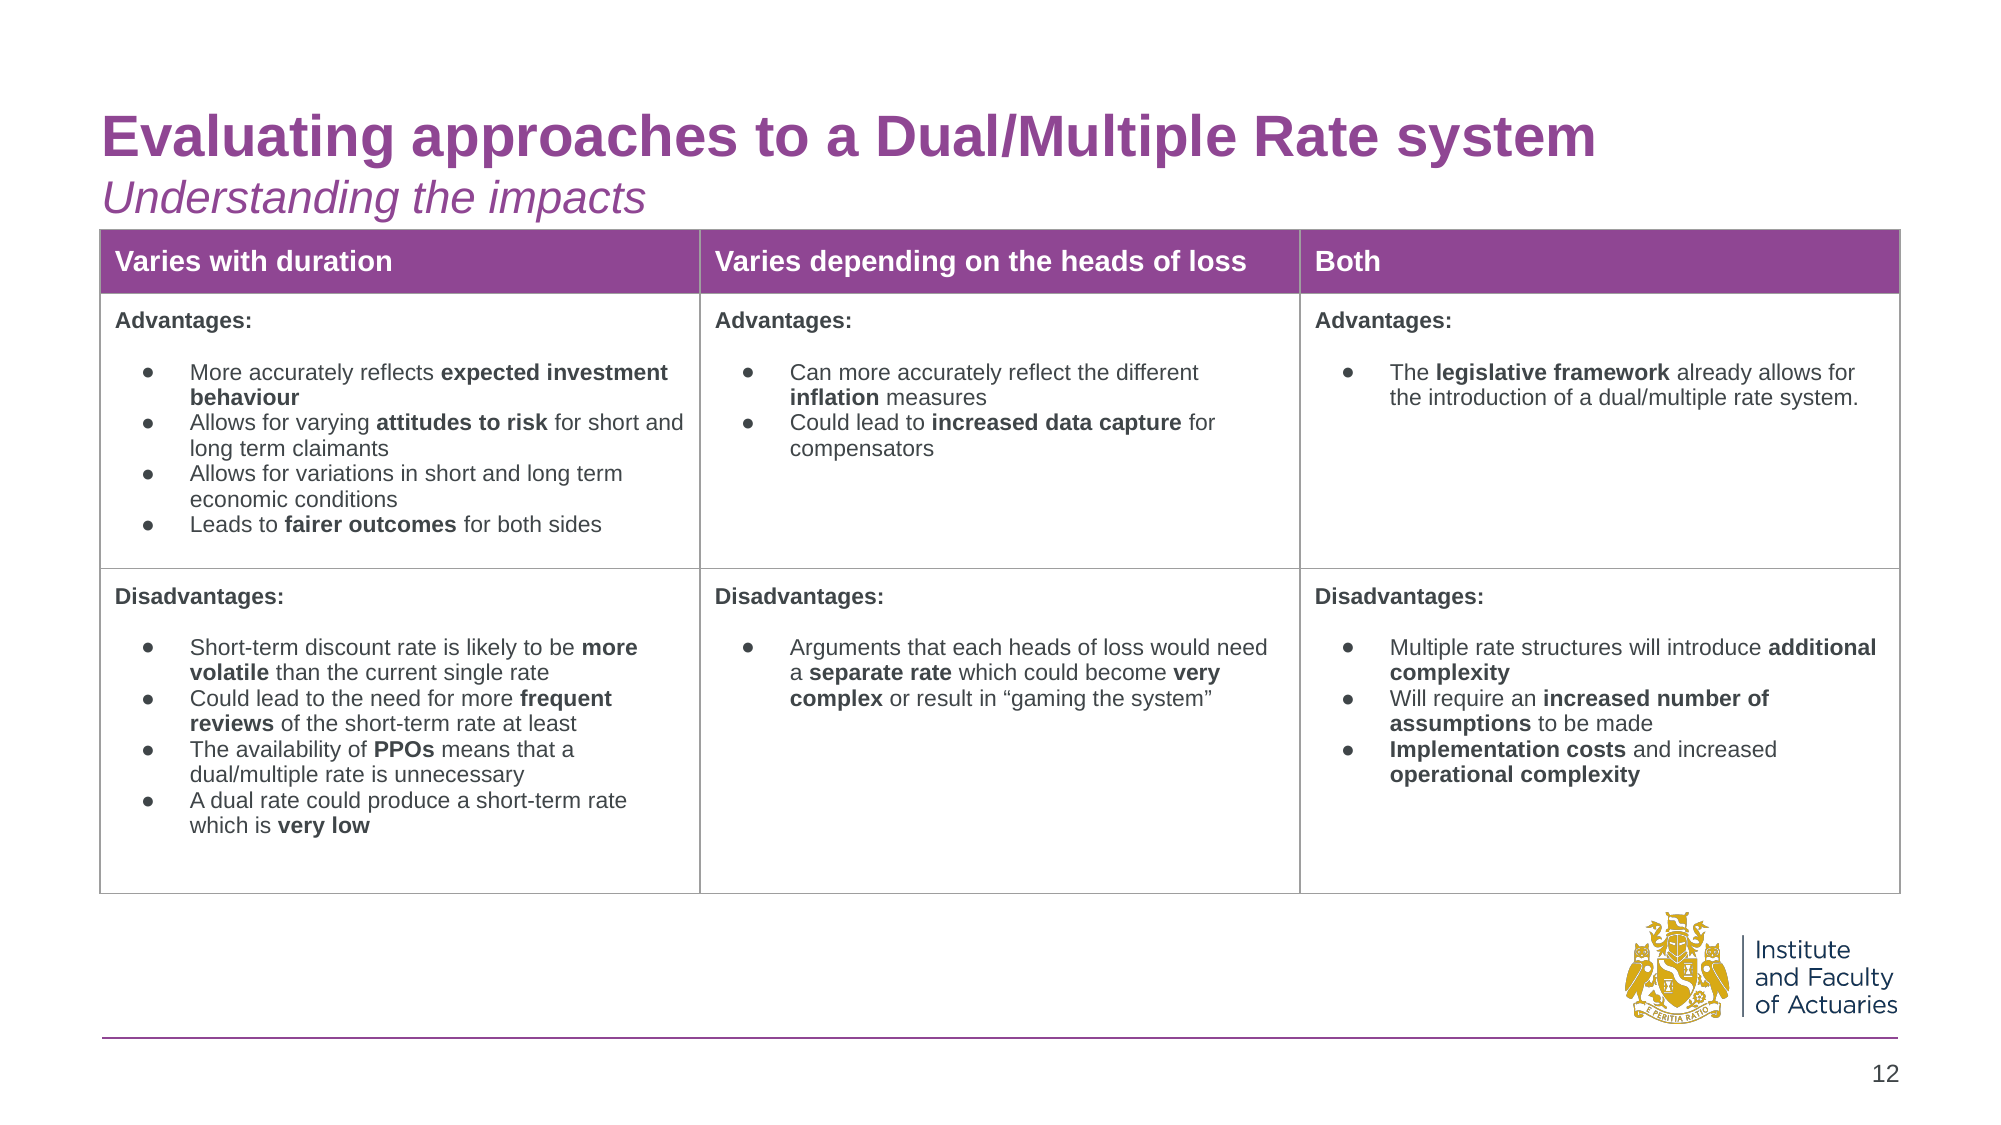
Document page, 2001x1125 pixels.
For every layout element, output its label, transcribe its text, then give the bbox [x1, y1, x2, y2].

table_cell Advantages: More accurately reflects expected investment behaviour Allows for varying attitudes to risk for short and long term claimants Allows for variations in short and long term economic conditions Leads to fairer outcomes for both sides [101, 294, 699, 568]
picture [1625, 912, 1897, 1024]
slide_number ‹#› [1339, 1065, 1900, 1088]
table_header Both [1301, 254, 1899, 293]
title Evaluating approaches to a Dual/Multiple Rate system Understanding the impacts [86, 66, 1900, 254]
table_header Varies with duration [101, 254, 699, 293]
table_cell Advantages: Can more accurately reflect the different inflation measures Could lead to increased data capture for compensators [701, 294, 1299, 568]
table_cell Disadvantages: Multiple rate structures will introduce additional complexity Will require an increased number of assumptions to be made Implementation costs and increased operational complexity [1301, 569, 1899, 893]
table_cell Advantages: The legislative framework already allows for the introduction of a dual/multiple rate system. [1301, 294, 1899, 568]
table_cell Disadvantages: Arguments that each heads of loss would need a separate rate which could become very complex or result in “gaming the system” [701, 569, 1299, 893]
table_cell Disadvantages: Short-term discount rate is likely to be more volatile than the current single rate Could lead to the need for more frequent reviews of the short-term rate at least The availability of PPOs means that a dual/multiple rate is unnecessary A dual rate could produce a short-term rate which is very low [101, 569, 699, 893]
table_header Varies depending on the heads of loss [701, 254, 1299, 293]
